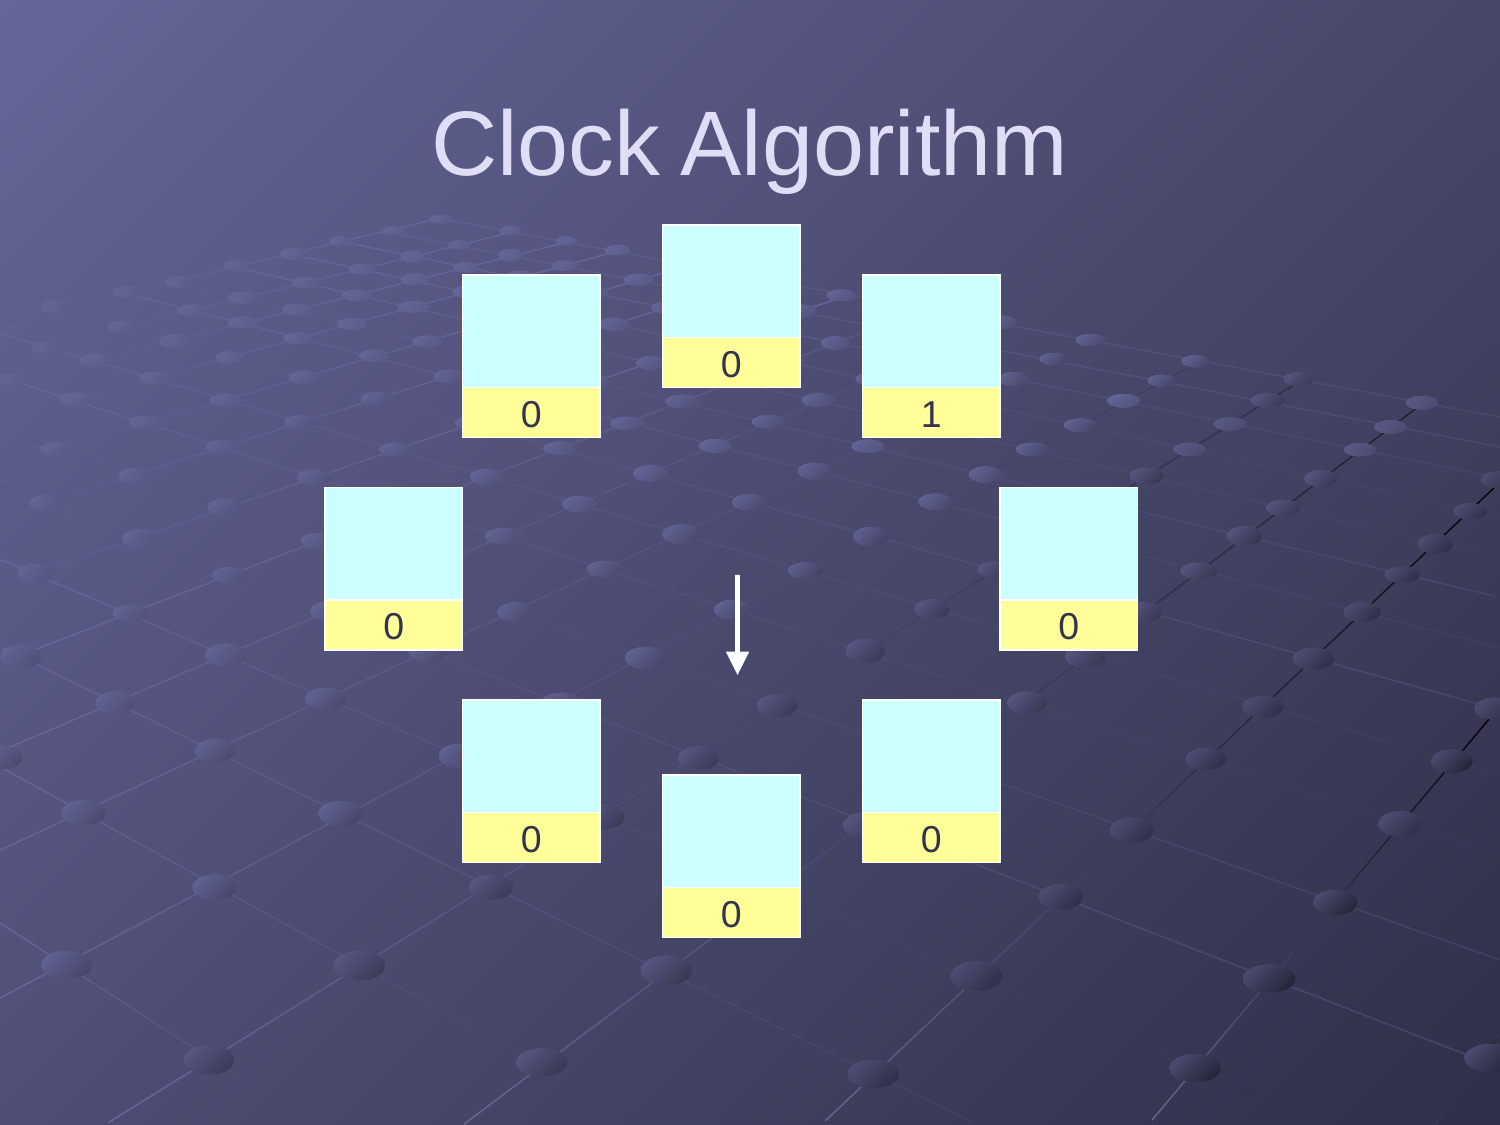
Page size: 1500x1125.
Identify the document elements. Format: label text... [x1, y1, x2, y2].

text_box 0 [324, 600, 463, 650]
text_box [662, 224, 800, 337]
text_box 0 [662, 337, 800, 388]
text_box [862, 699, 1000, 812]
text_box [727, 574, 748, 676]
text_box 0 [862, 812, 1000, 863]
text_box [324, 487, 463, 600]
text_box 0 [999, 600, 1138, 650]
text_box 0 [462, 387, 600, 438]
text_box 1 [862, 387, 1000, 438]
text_box [662, 774, 800, 887]
text_box [862, 274, 1000, 387]
text_box [462, 699, 600, 812]
title Clock Algorithm [74, 44, 1426, 233]
text_box [999, 487, 1138, 600]
text_box 0 [462, 812, 600, 863]
text_box [462, 274, 600, 387]
text_box 0 [662, 887, 800, 938]
